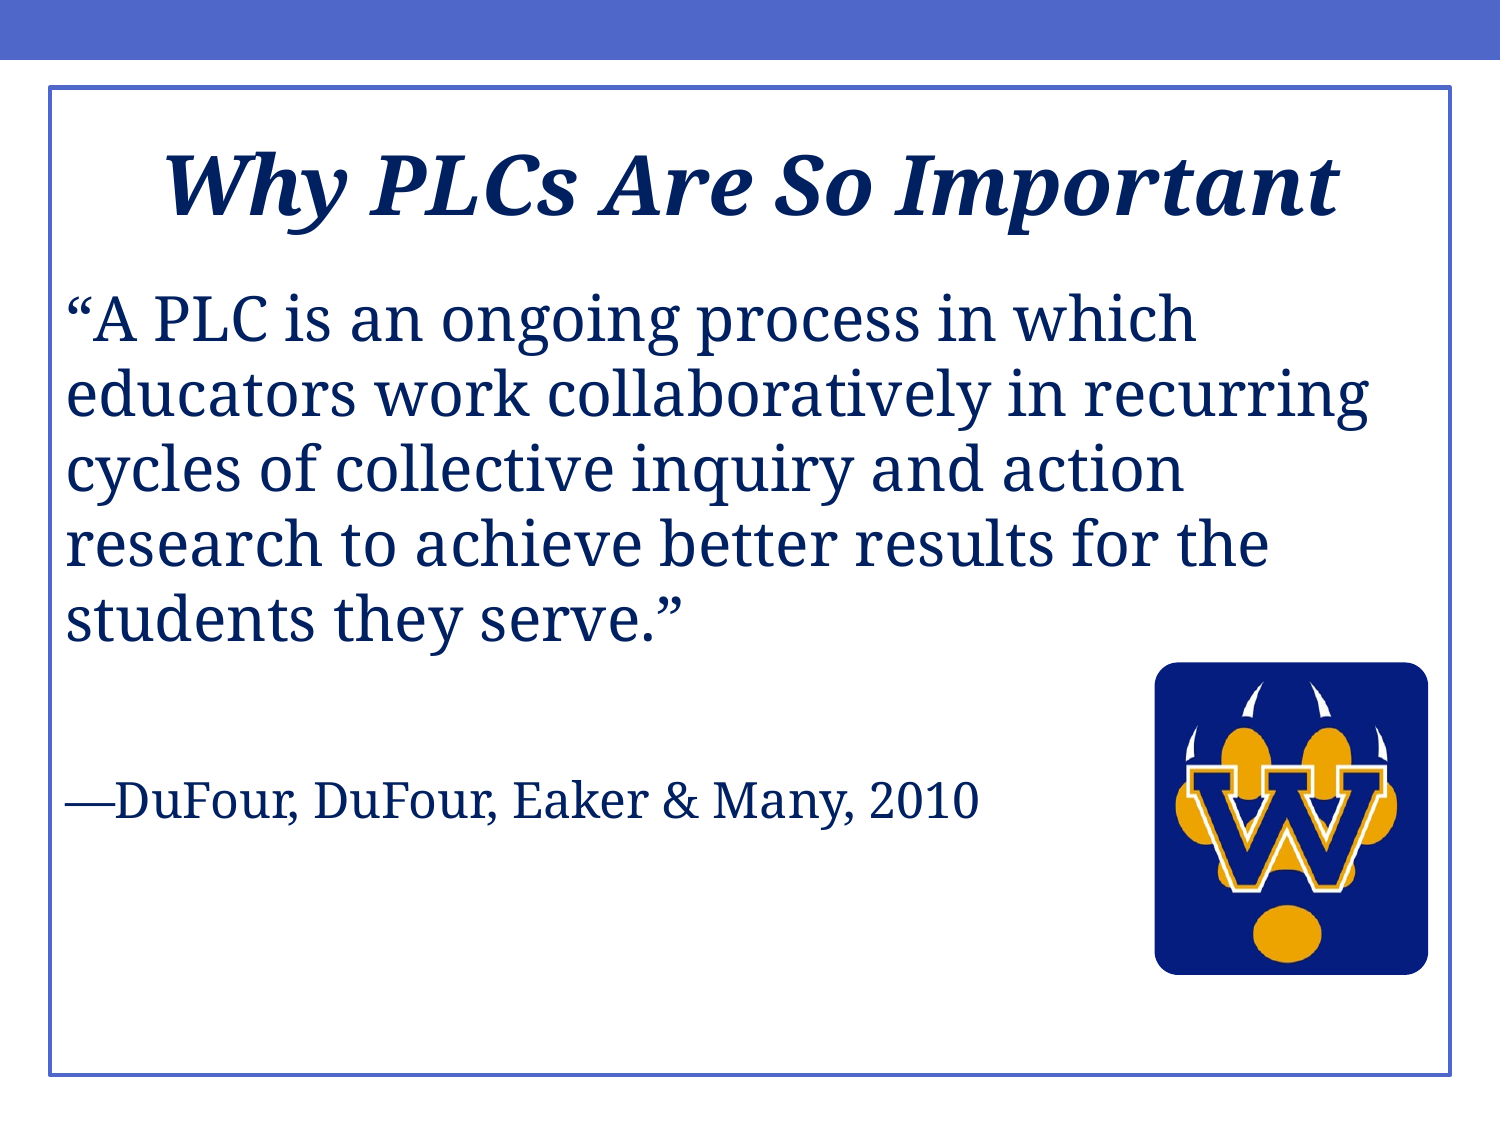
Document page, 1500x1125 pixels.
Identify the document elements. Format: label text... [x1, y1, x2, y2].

list Why PLCs Are So Important “A PLC is an ongoing process in which educators work collaboratively in recurring cycles of collective inquiry and action research to achieve better results for the students they serve.” —DuFour, DuFour, Eaker & Many, 2010 [48, 85, 1452, 1077]
picture [1154, 662, 1429, 976]
